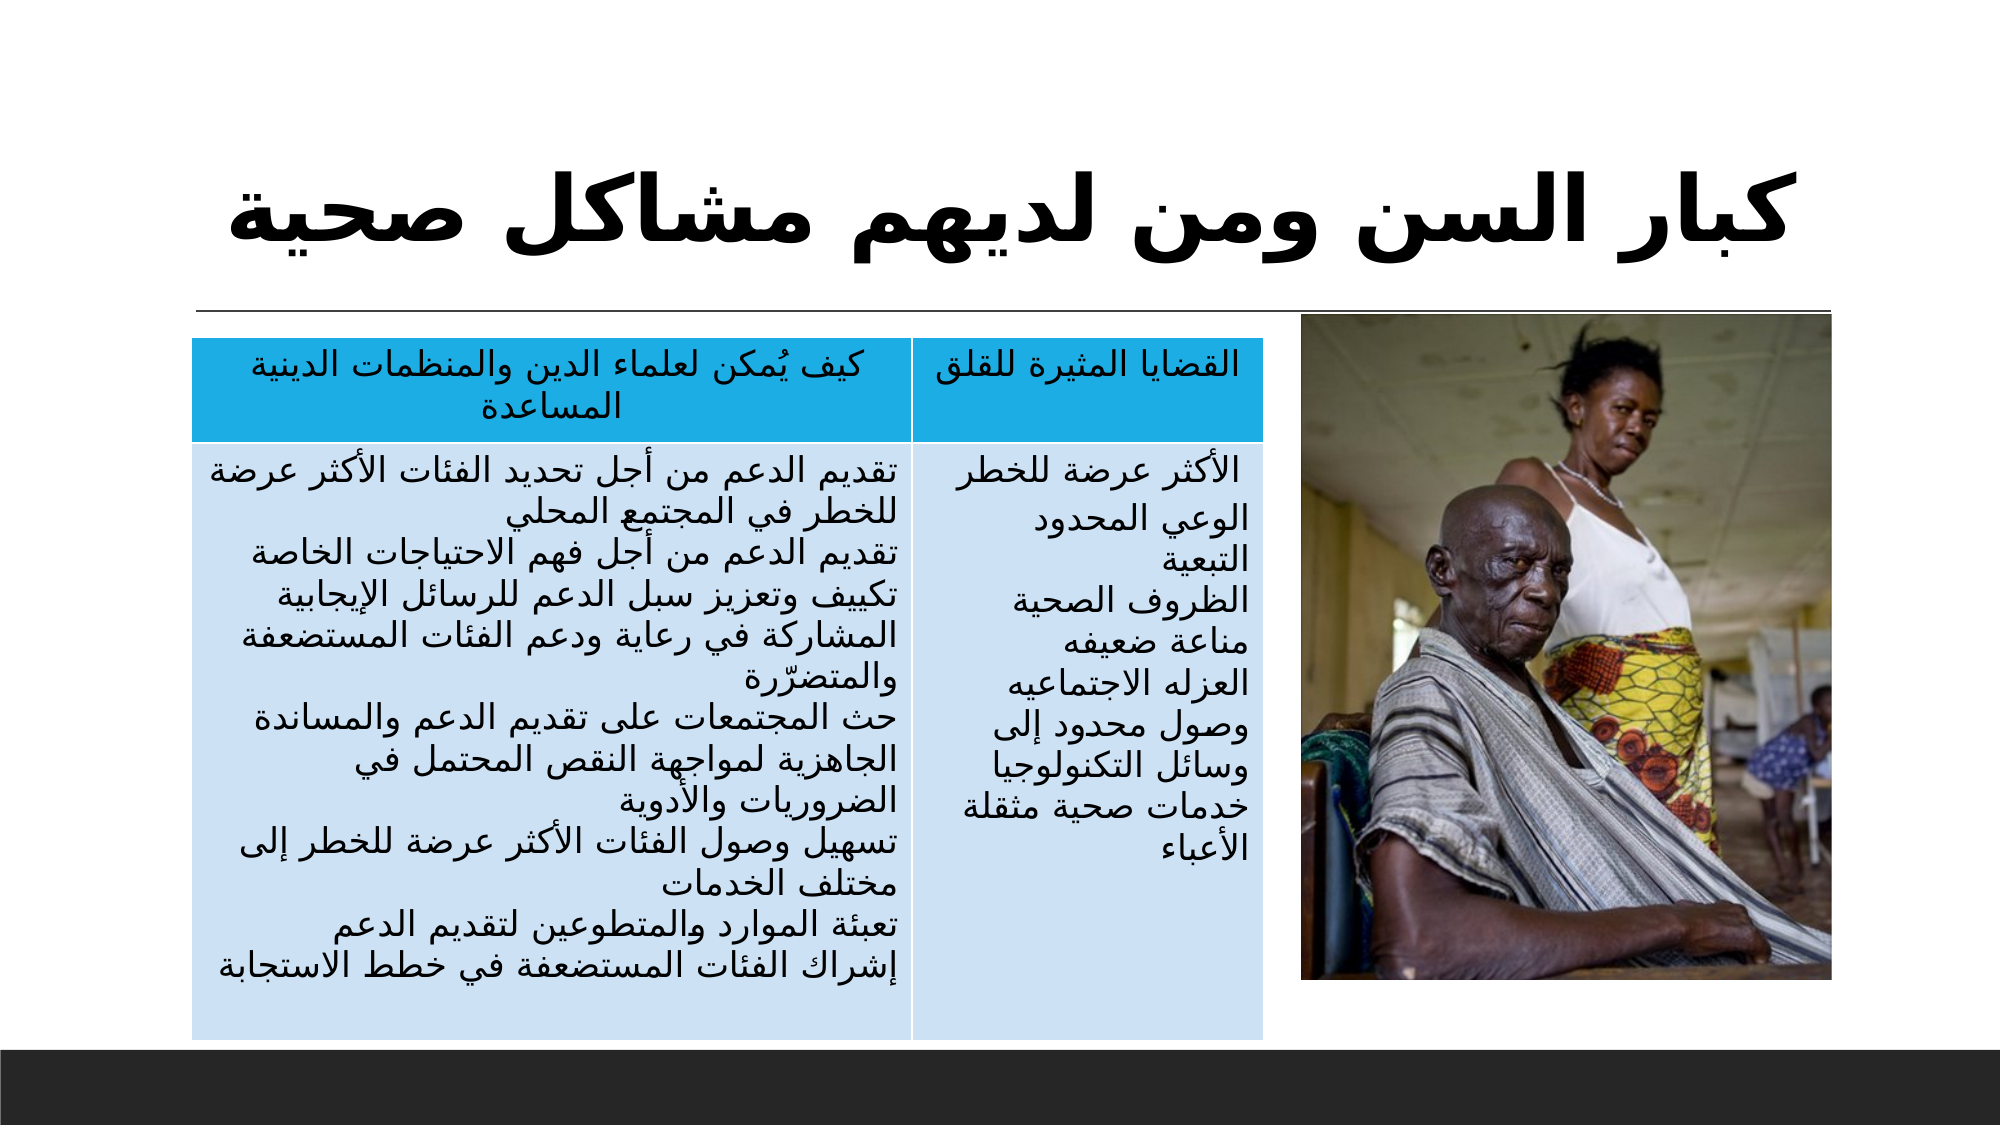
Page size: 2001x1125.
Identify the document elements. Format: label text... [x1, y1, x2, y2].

picture [1300, 314, 1833, 980]
table_cell تقديم الدعم من أجل تحديد الفئات الأكثر عرضة للخطر في المجتمع المحلي تقديم الدعم من أجل فهم الاحتياجات الخاصة تكييف وتعزيز سبل الدعم للرسائل الإيجابية المشاركة في رعاية ودعم الفئات المستضعفة والمتضرّرة حث المجتمعات على تقديم الدعم والمساندة الجاهزية لمواجهة النقص المحتمل في الضروريات والأدوية تسهيل وصول الفئات الأكثر عرضة للخطر إلى مختلف الخدمات تعبئة الموارد والمتطوعين لتقديم الدعم إشراك الفئات المستضعفة في خطط الاستجابة [192, 444, 911, 1040]
title كبار السن ومن لديهم مشاكل صحية [189, 99, 1832, 269]
table_header كيف يُمكن لعلماء الدين والمنظمات الدينية المساعدة [192, 338, 911, 442]
table_header القضايا المثيرة للقلق [913, 338, 1263, 442]
table_cell الأكثر عرضة للخطر الوعي المحدود التبعية الظروف الصحية مناعة ضعيفه العزله الاجتماعيه وصول محدود إلى وسائل التكنولوجيا خدمات صحية مثقلة الأعباء [913, 444, 1263, 1040]
